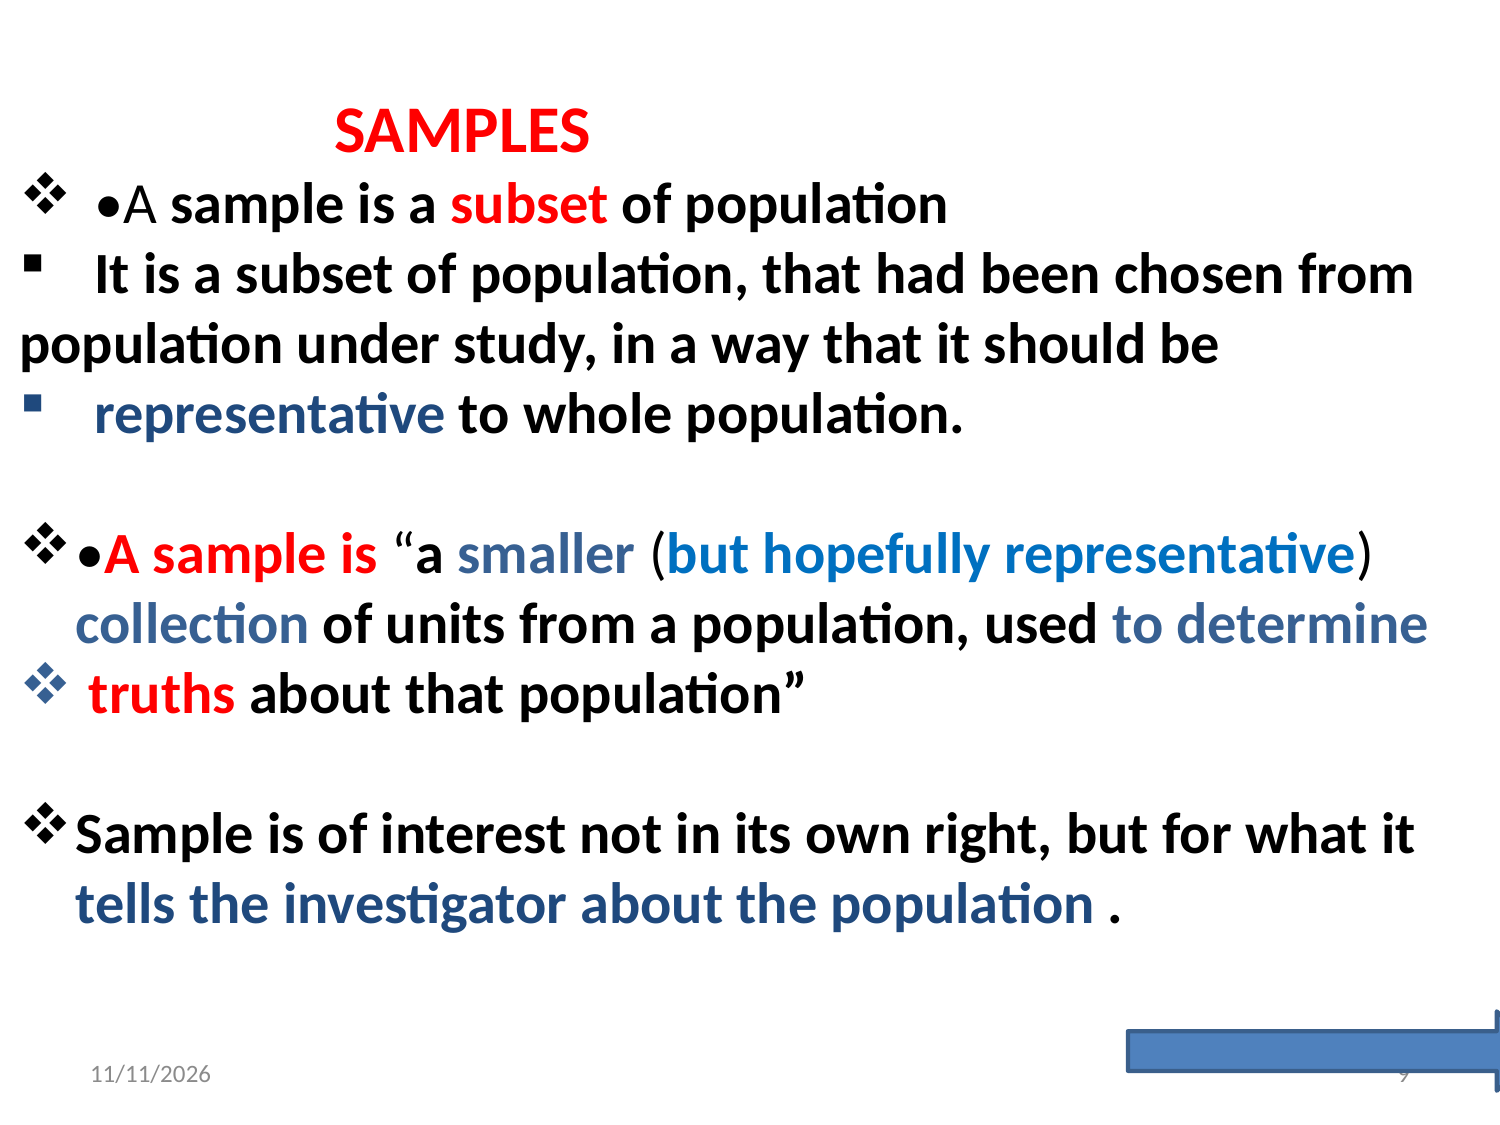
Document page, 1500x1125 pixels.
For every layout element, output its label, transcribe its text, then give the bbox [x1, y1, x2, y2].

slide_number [75, 1042, 425, 1103]
text_box [1125, 1009, 1500, 1093]
slide_number 9 [1074, 1042, 1425, 1103]
text_box SAMPLES •A sample is a subset of population It is a subset of population, that had been chosen from population under study, in a way that it should be representative to whole population. •A sample is “a smaller (but hopefully representative) collection of units from a population, used to determine truths about that population” Sample is of interest not in its own right, but for what it tells the investigator about the population . [4, 78, 1500, 943]
